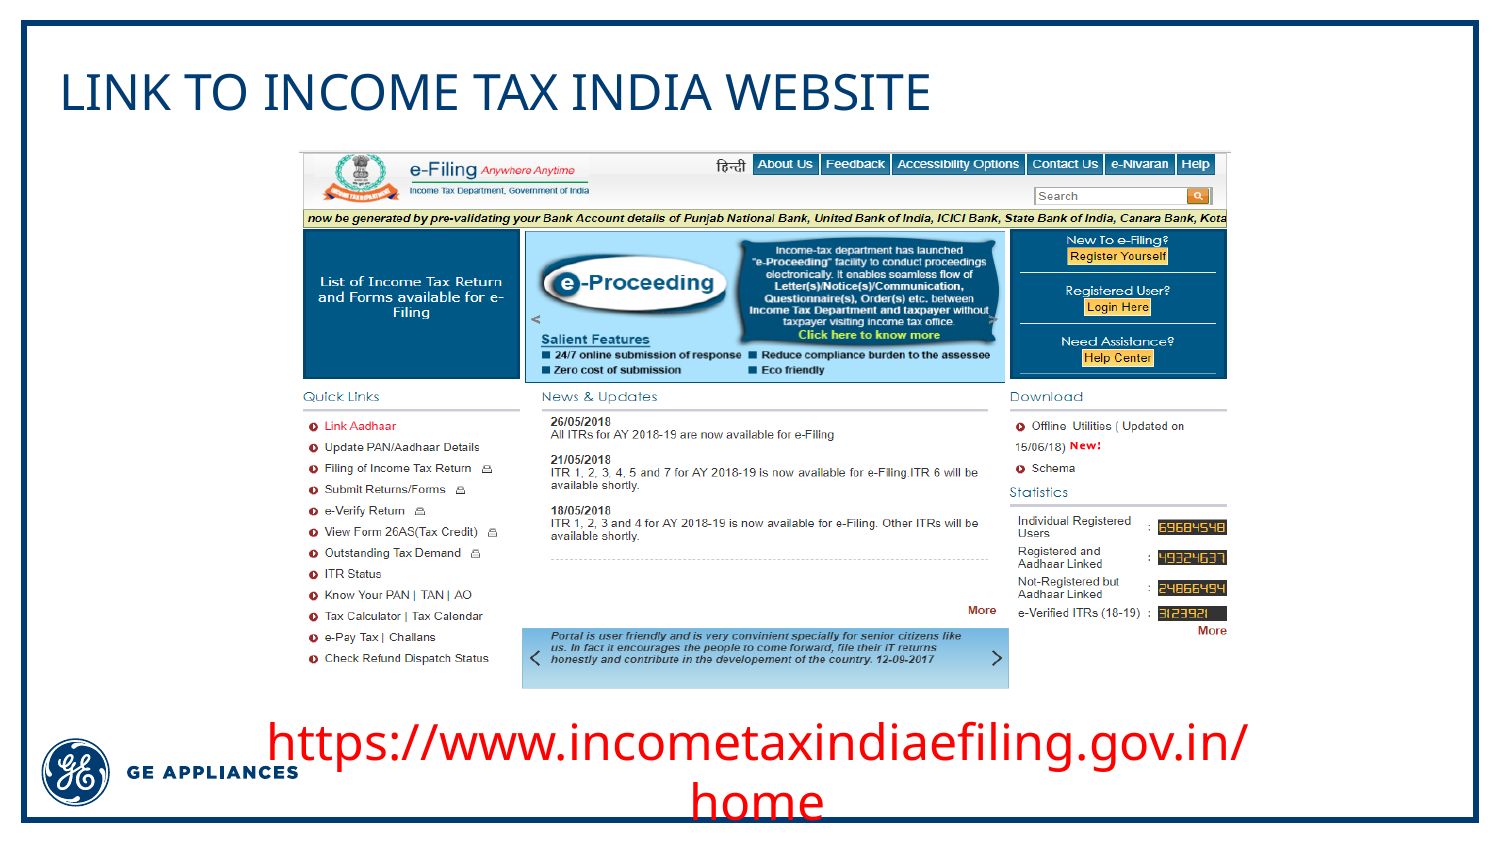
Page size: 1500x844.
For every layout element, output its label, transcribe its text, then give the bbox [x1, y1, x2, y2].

text_box https://www.incometaxindiaefiling.gov.in/home [225, 703, 1291, 839]
title Link to Income tax india Website [58, 59, 1442, 186]
picture [298, 150, 1231, 695]
